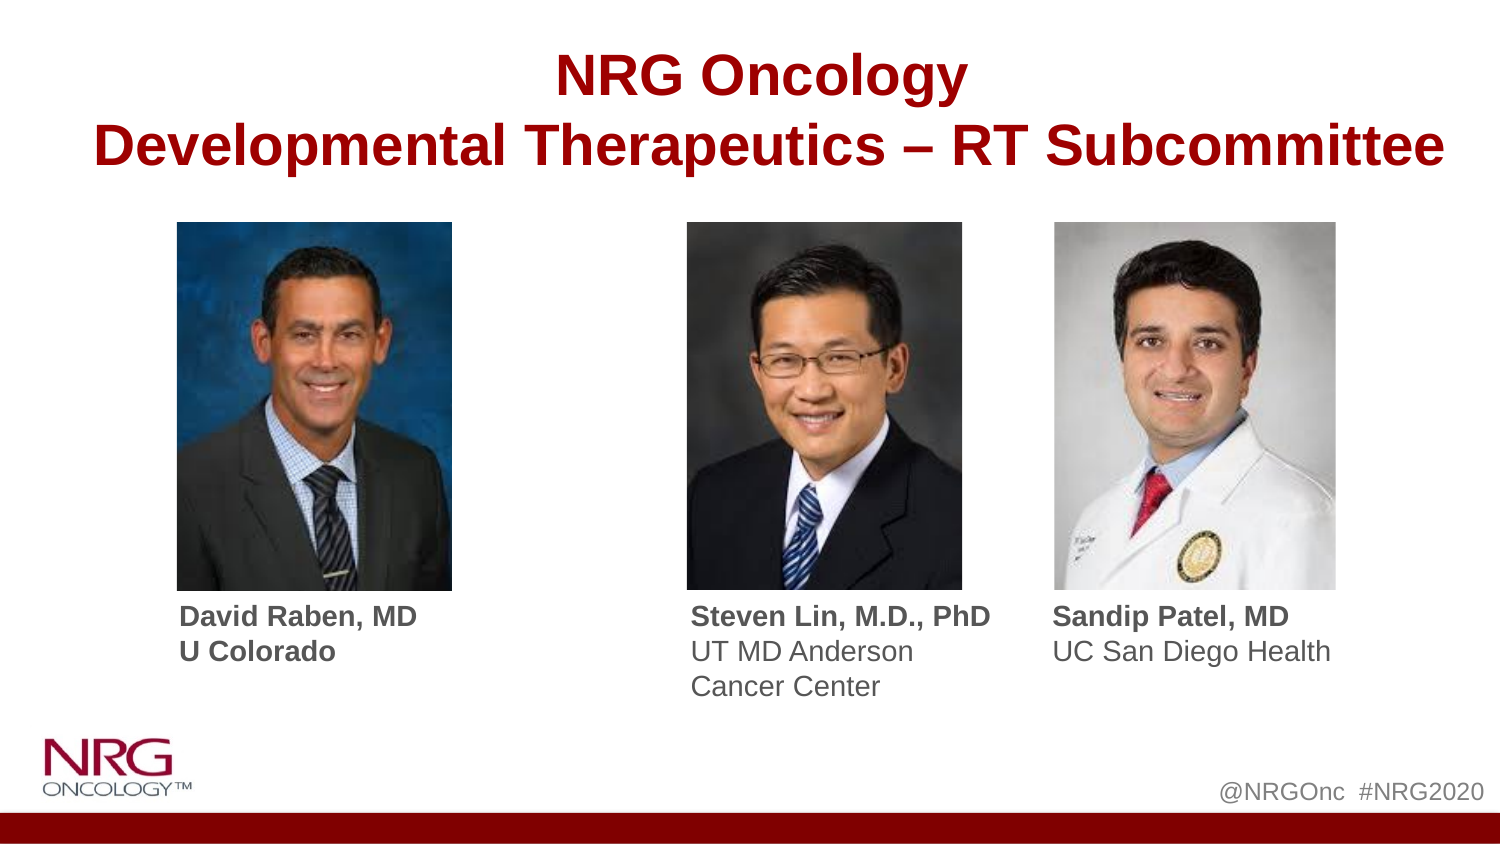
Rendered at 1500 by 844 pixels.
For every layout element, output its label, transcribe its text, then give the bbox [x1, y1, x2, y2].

text_box @NRGOnc #NRG2020 [1203, 768, 1500, 813]
text_box David Raben, MD U Colorado [164, 589, 513, 675]
text_box Sandip Patel, MD UC San Diego Health [1037, 589, 1437, 675]
picture [686, 222, 963, 591]
picture [30, 725, 209, 803]
text_box NRG Oncology Developmental Therapeutics – RT Subcommittee [81, 31, 1459, 183]
text_box Steven Lin, M.D., PhD UT MD Anderson Cancer Center [675, 589, 1013, 710]
picture [176, 222, 453, 591]
picture [1054, 222, 1336, 591]
